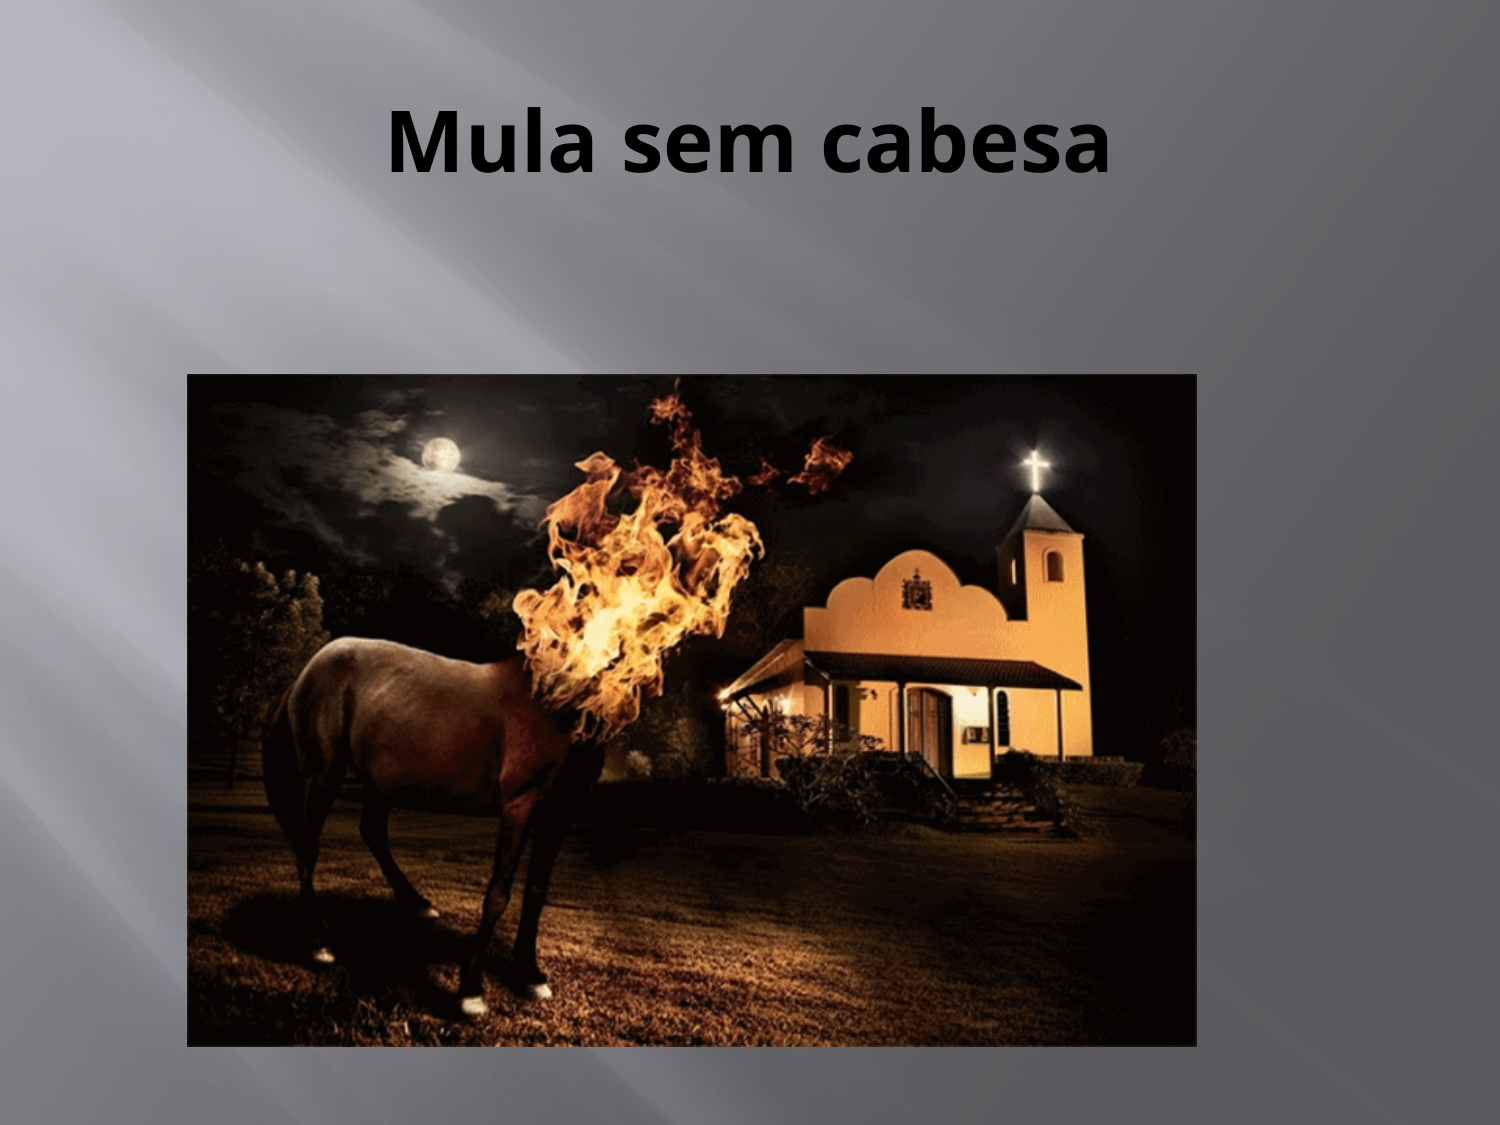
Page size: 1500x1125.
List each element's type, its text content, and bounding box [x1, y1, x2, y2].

picture [187, 374, 1198, 1048]
title Mula sem cabesa [75, 45, 1425, 233]
